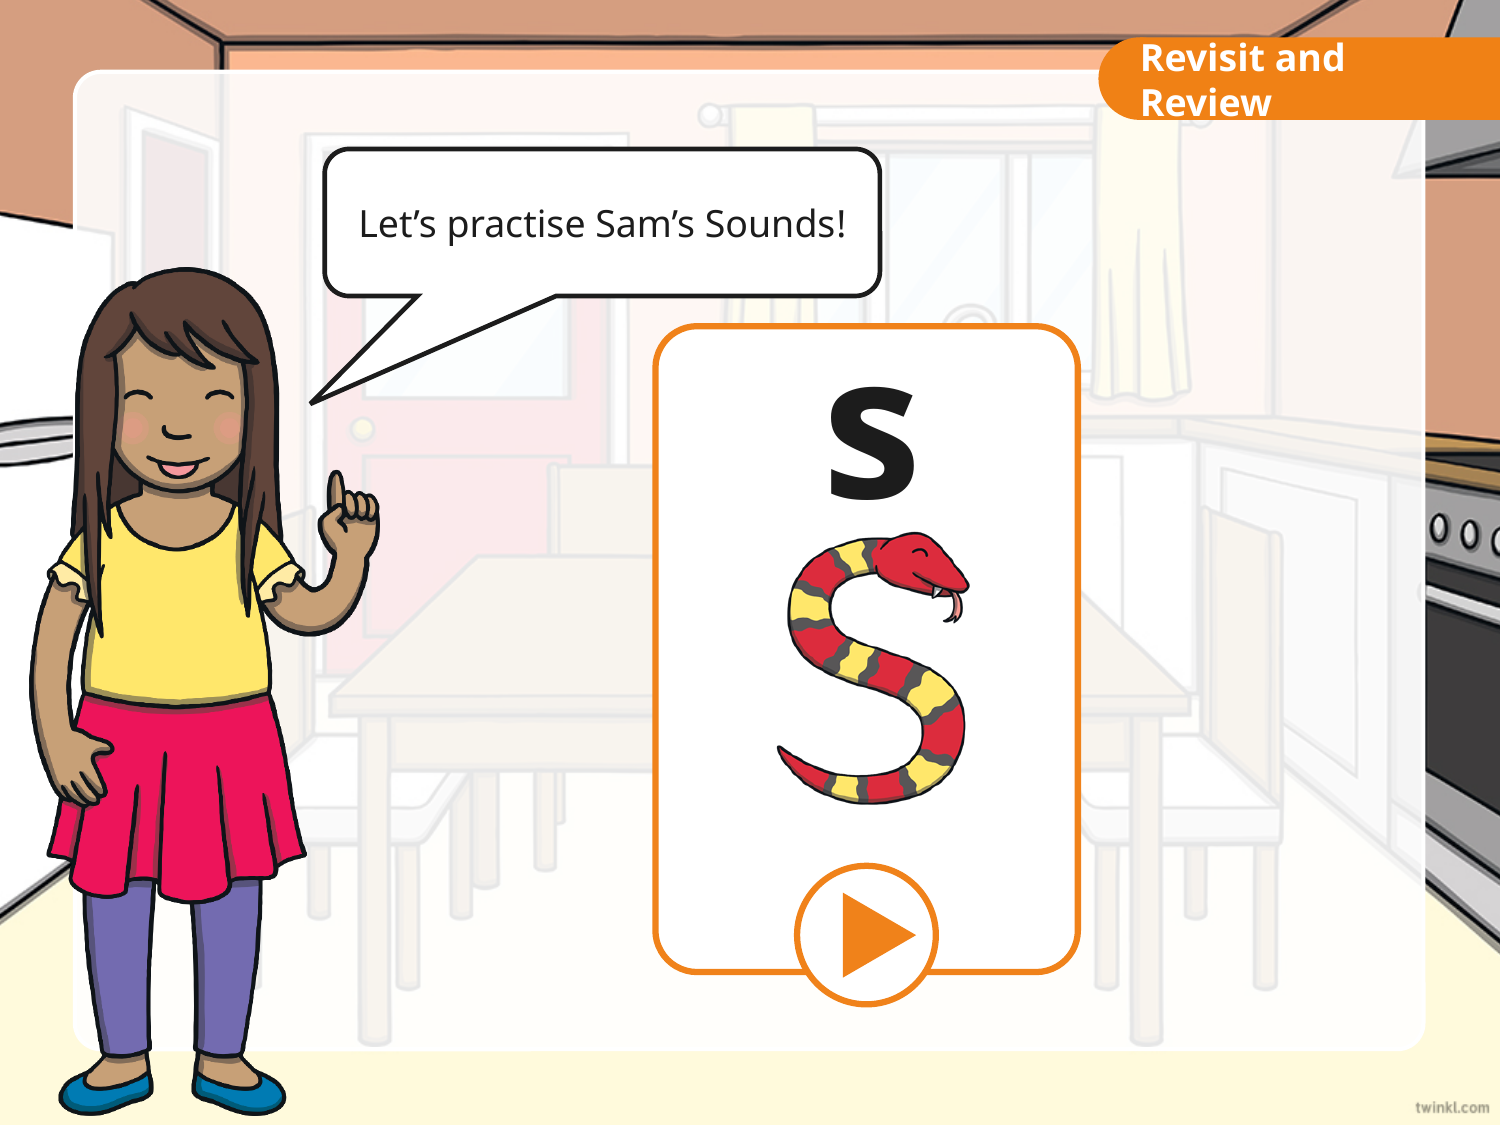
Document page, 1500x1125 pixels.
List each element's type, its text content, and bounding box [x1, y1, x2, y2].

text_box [797, 865, 936, 1005]
text_box Let’s practise Sam’s Sounds! [323, 147, 881, 375]
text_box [1098, 37, 1500, 120]
picture [0, 0, 1500, 1125]
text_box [765, 290, 980, 805]
text_box [654, 325, 1079, 974]
